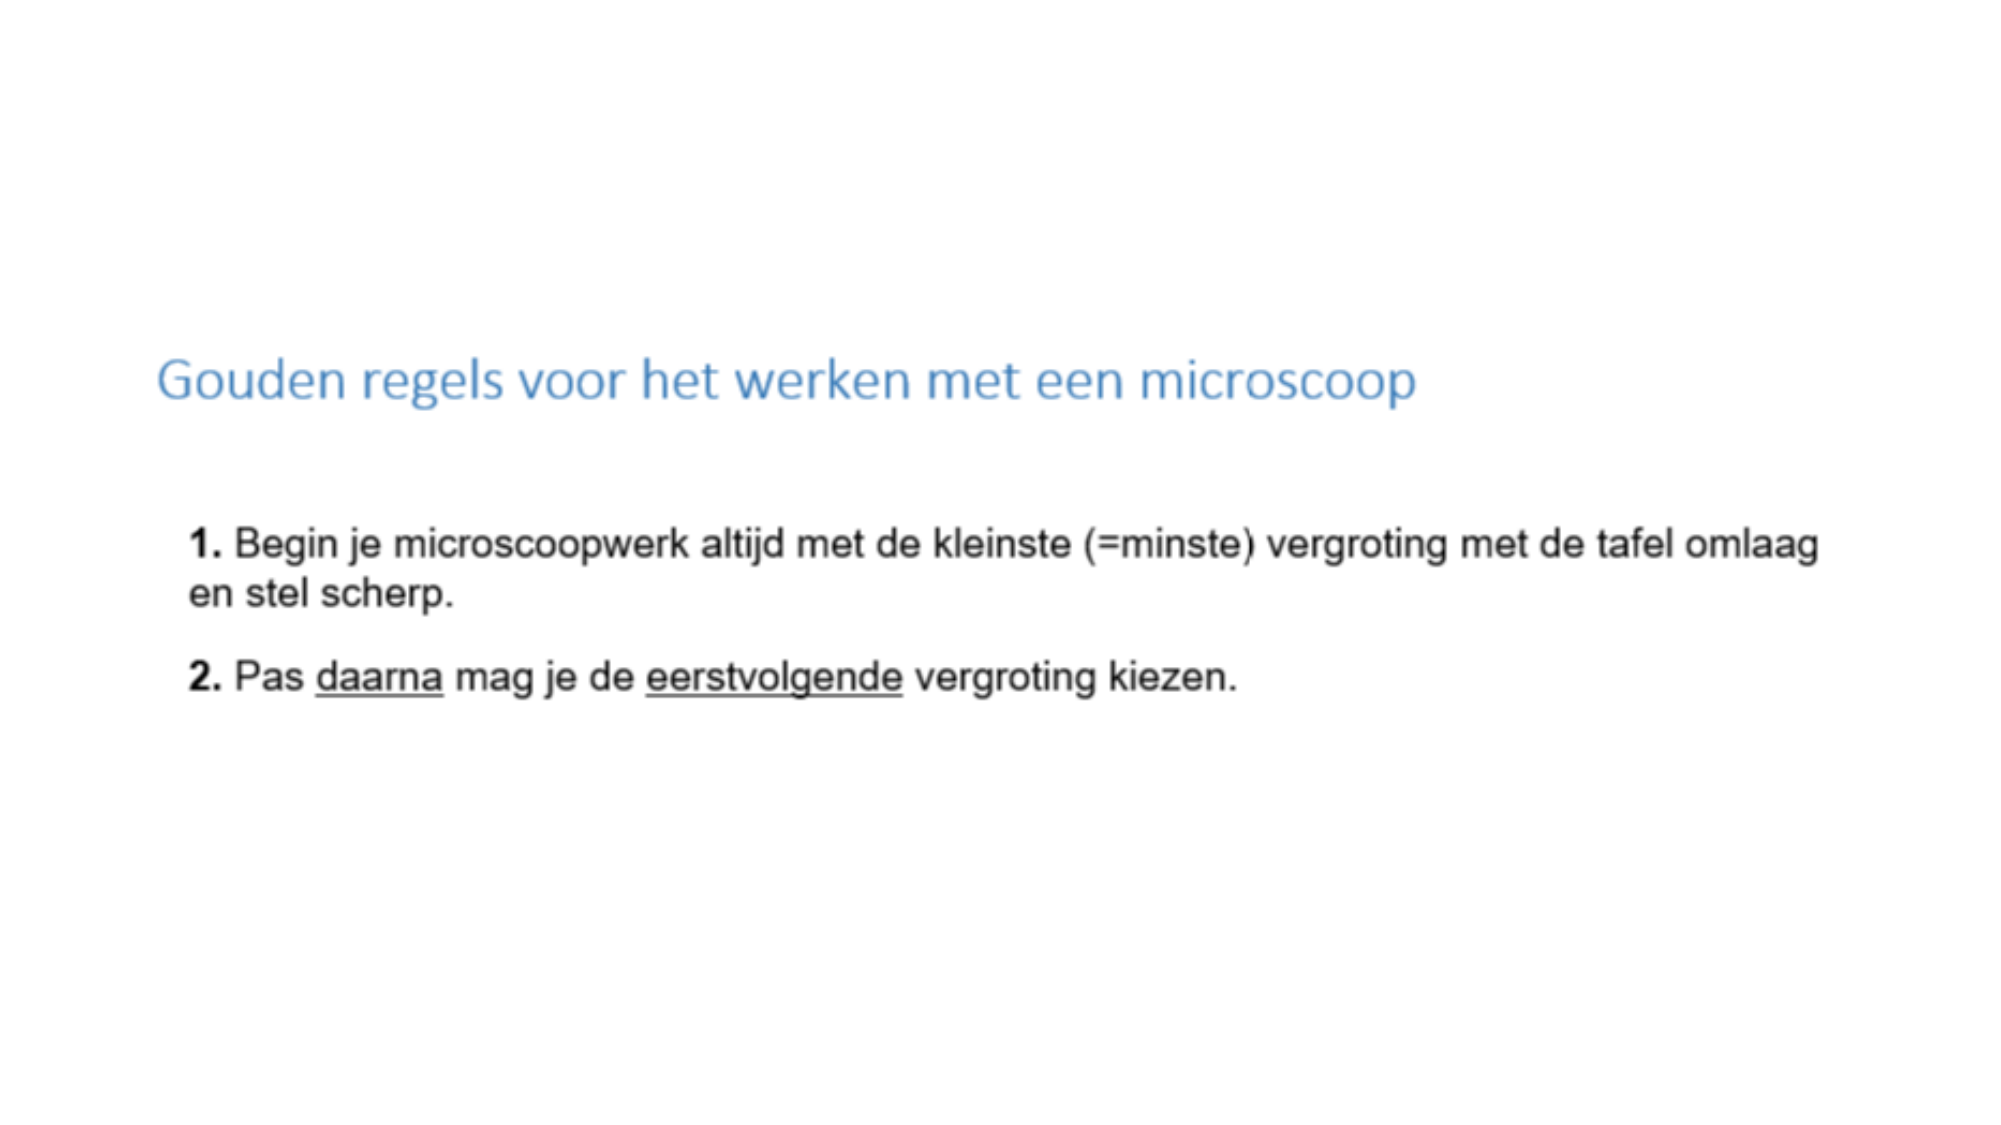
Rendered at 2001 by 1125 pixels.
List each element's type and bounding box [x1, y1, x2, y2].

list [111, 265, 1902, 812]
